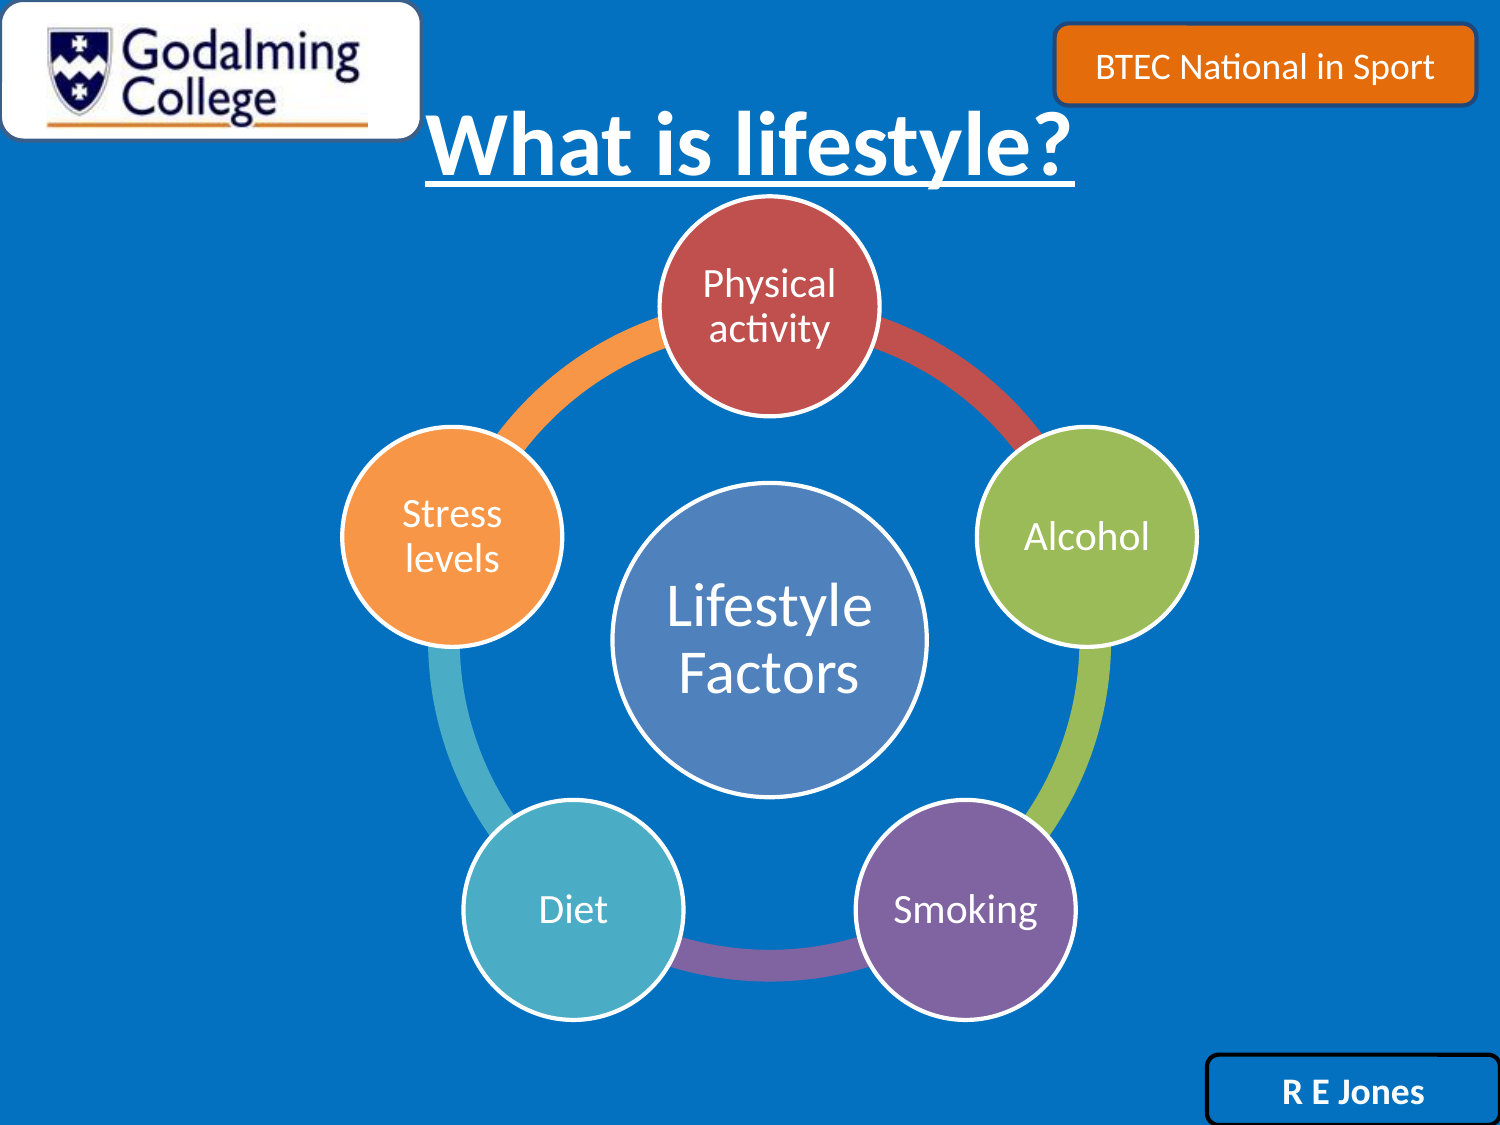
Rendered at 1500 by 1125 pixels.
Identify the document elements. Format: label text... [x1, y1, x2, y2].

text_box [194, 196, 1345, 1026]
title What is lifestyle? [75, 45, 1425, 233]
picture [46, 23, 368, 129]
